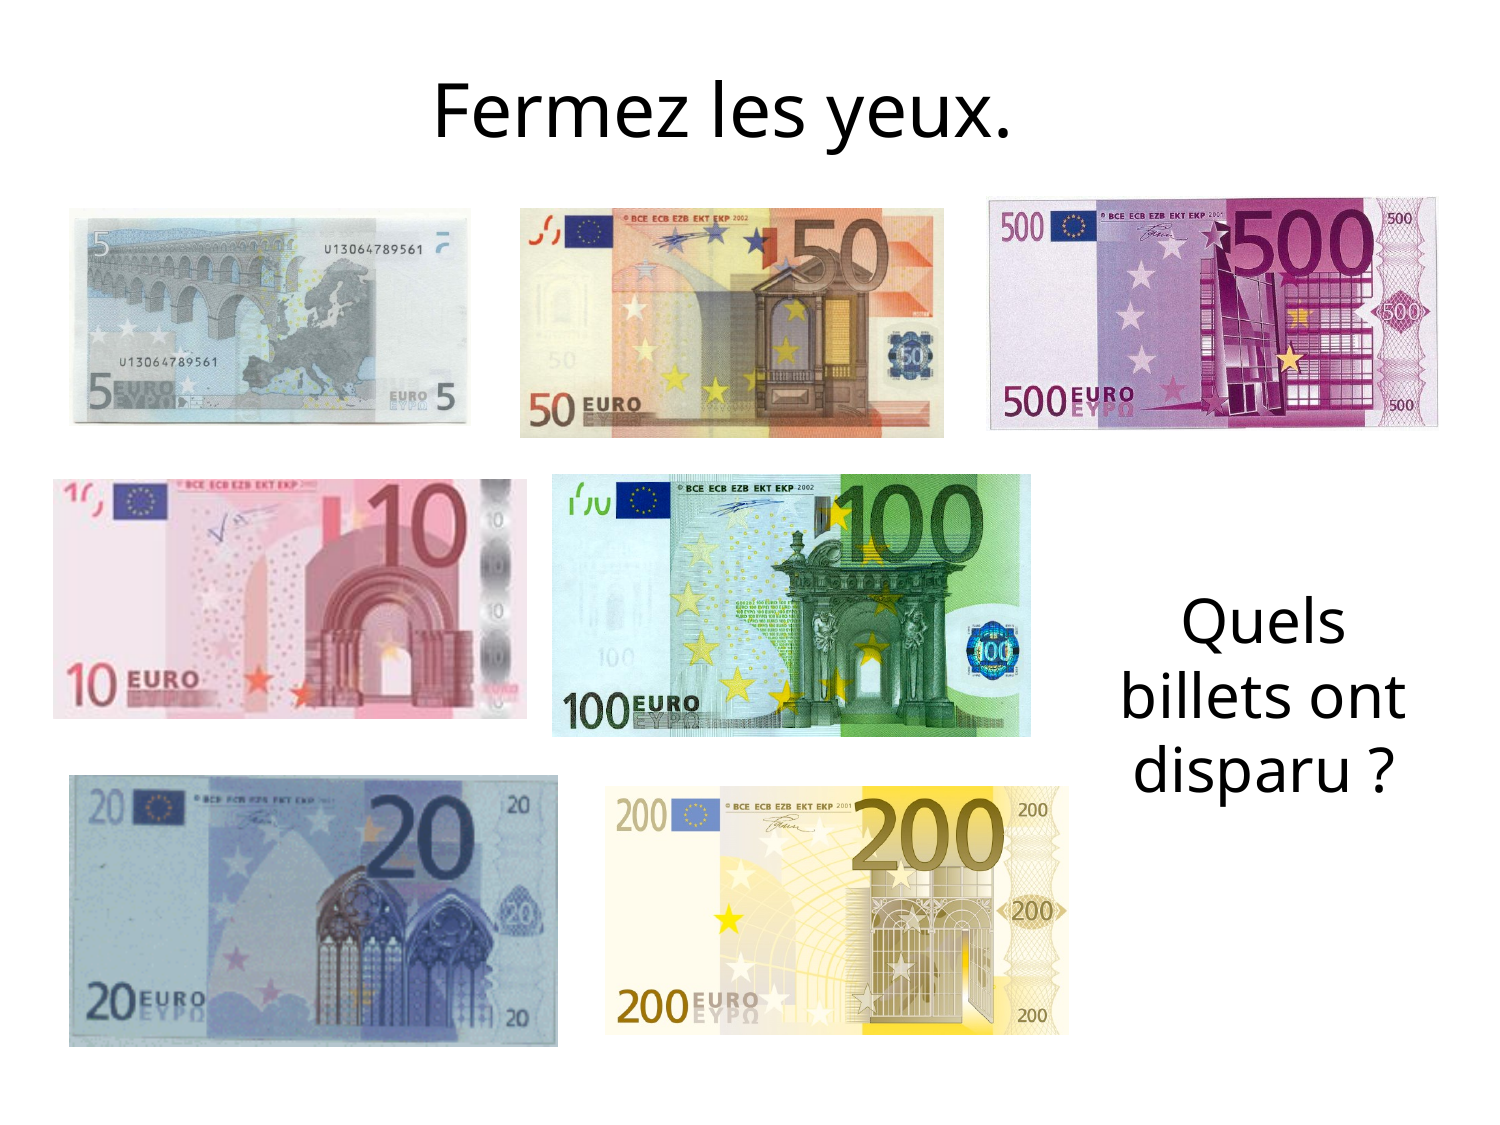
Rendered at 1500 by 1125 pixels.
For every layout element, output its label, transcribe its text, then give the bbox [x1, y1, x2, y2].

picture [52, 479, 527, 720]
text_box Fermez les yeux. [5, 7, 1459, 208]
picture [68, 774, 558, 1048]
picture [985, 196, 1439, 432]
picture [520, 207, 945, 438]
picture [605, 786, 1070, 1036]
text_box Quels billets ont disparu ? [1104, 574, 1424, 882]
picture [68, 207, 472, 426]
picture [552, 474, 1032, 737]
